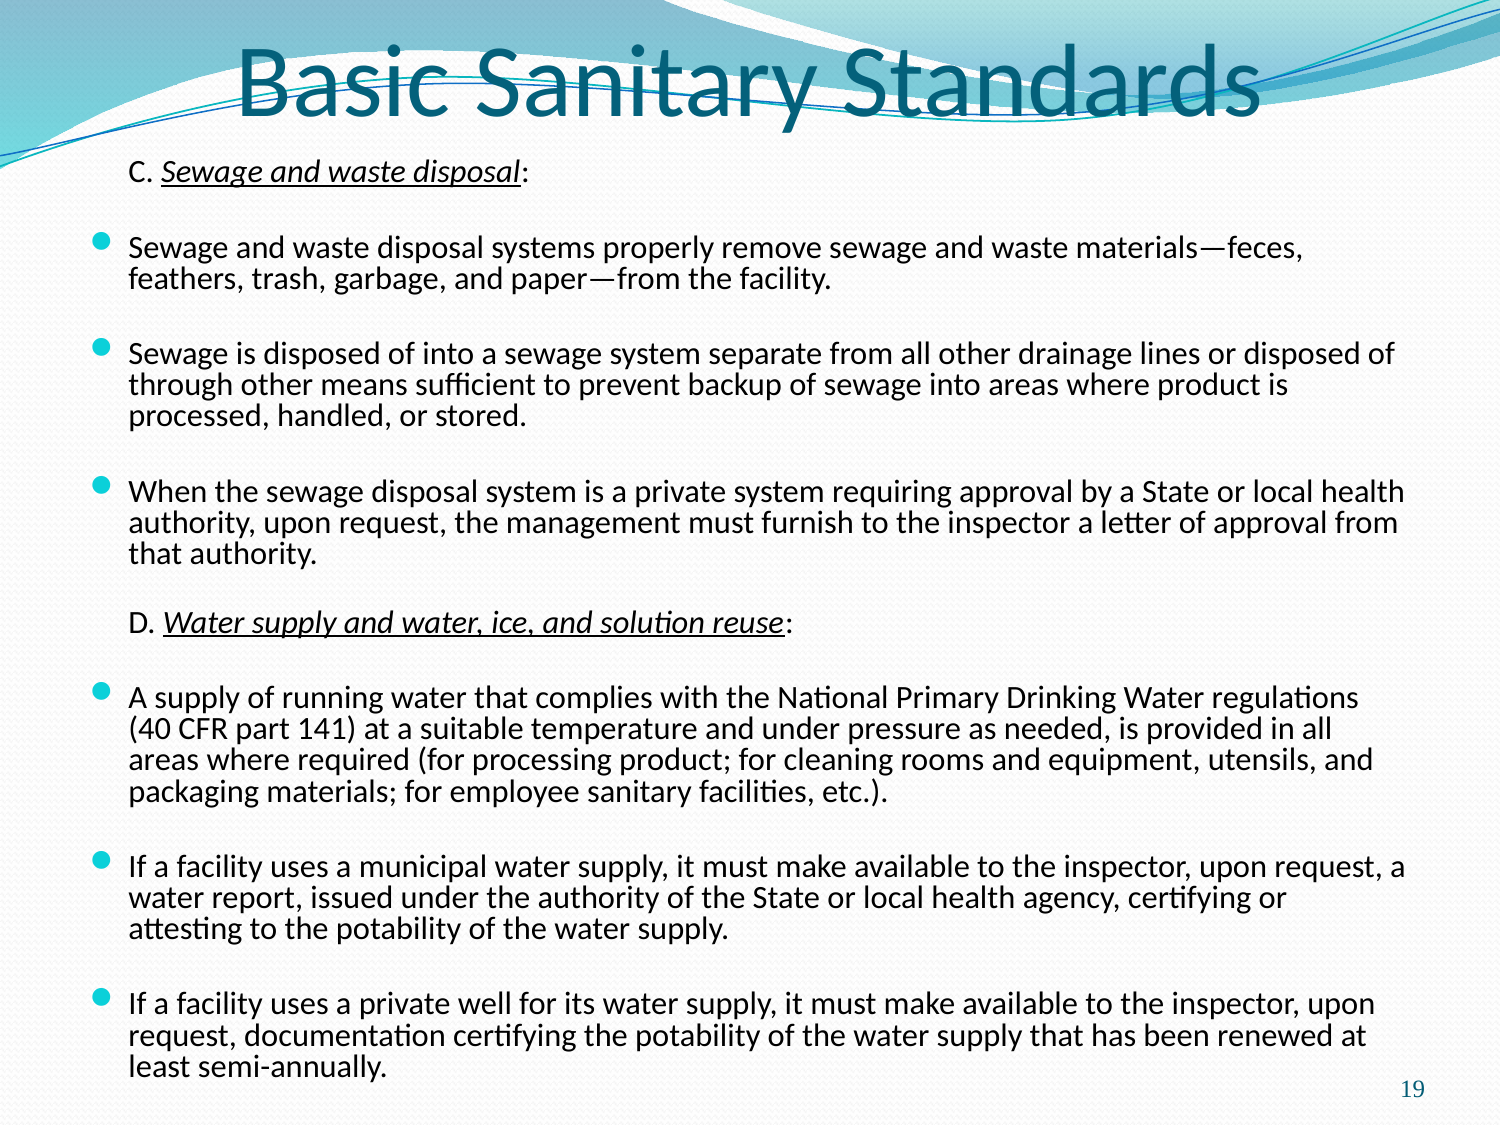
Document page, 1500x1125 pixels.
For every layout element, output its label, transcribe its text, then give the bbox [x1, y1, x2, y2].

list C. Sewage and waste disposal: Sewage and waste disposal systems properly remove sewage and waste materials—feces, feathers, trash, garbage, and paper—from the facility. Sewage is disposed of into a sewage system separate from all other drainage lines or disposed of through other means sufficient to prevent backup of sewage into areas where product is processed, handled, or stored. When the sewage disposal system is a private system requiring approval by a State or local health authority, upon request, the management must furnish to the inspector a letter of approval from that authority. D. Water supply and water, ice, and solution reuse: A supply of running water that complies with the National Primary Drinking Water regulations (40 CFR part 141) at a suitable temperature and under pressure as needed, is provided in all areas where required (for processing product; for cleaning rooms and equipment, utensils, and packaging materials; for employee sanitary facilities, etc.). If a facility uses a municipal water supply, it must make available to the inspector, upon request, a water report, issued under the authority of the State or local health agency, certifying or attesting to the potability of the water supply. If a facility uses a private well for its water supply, it must make available to the inspector, upon request, documentation certifying the potability of the water supply that has been renewed at least semi-annually. [75, 125, 1425, 1100]
title Basic Sanitary Standards [75, 0, 1425, 125]
